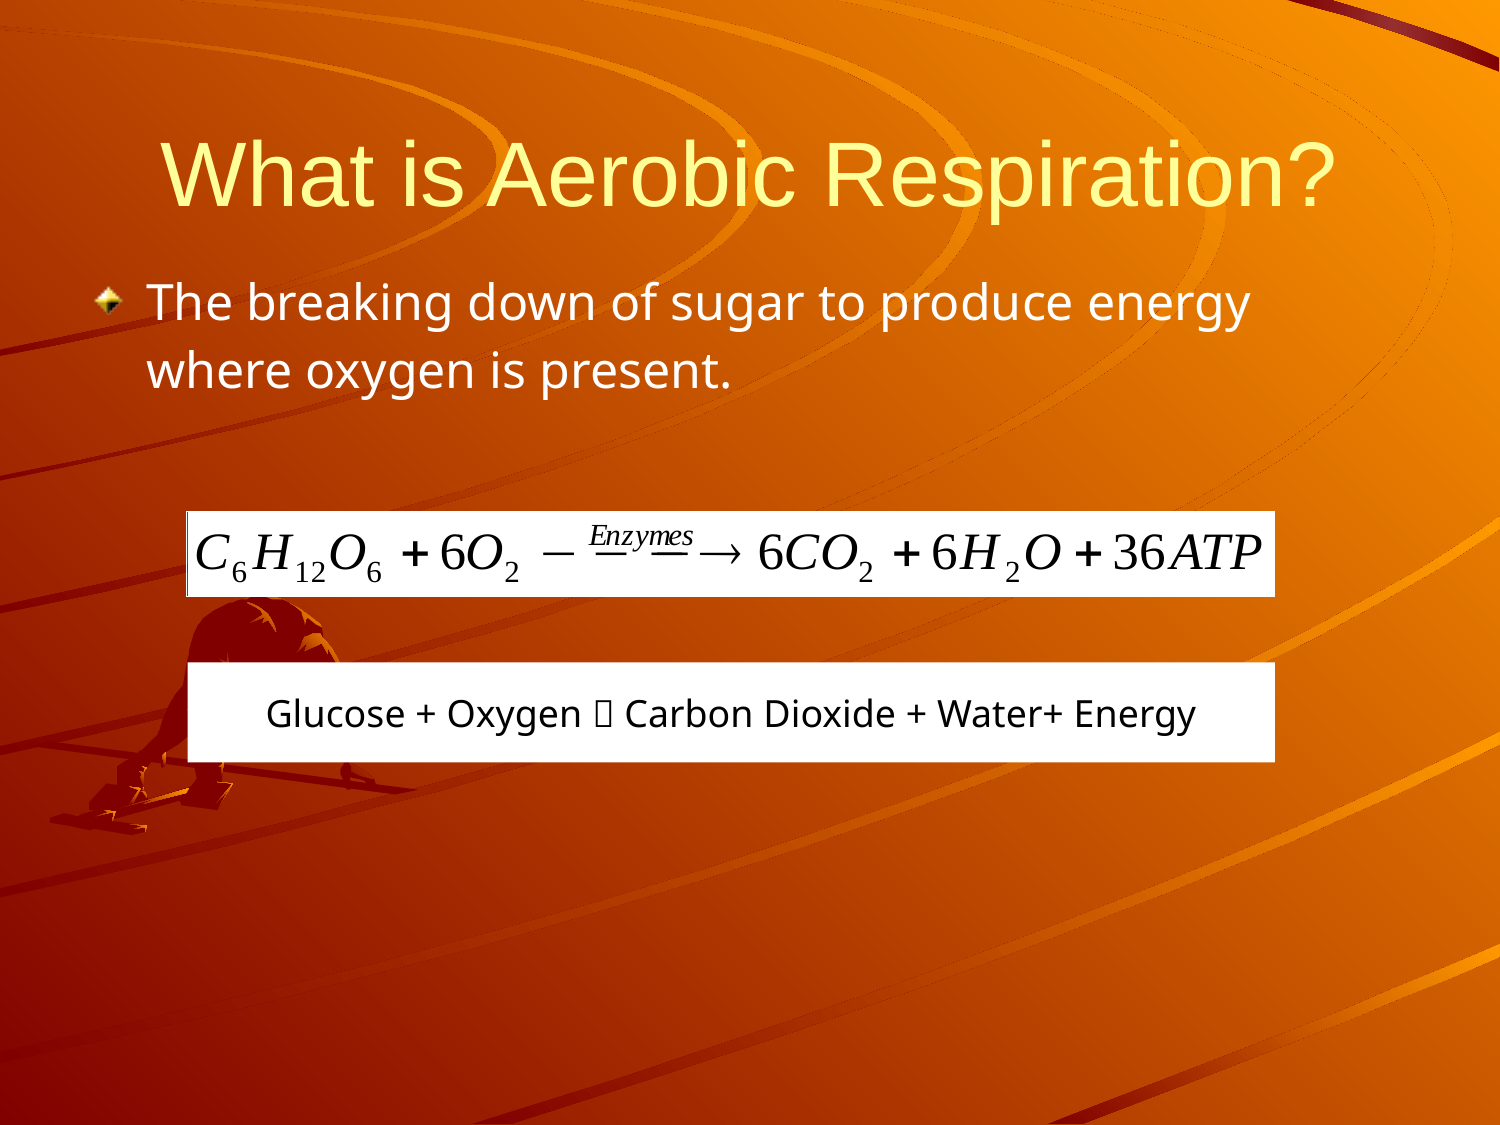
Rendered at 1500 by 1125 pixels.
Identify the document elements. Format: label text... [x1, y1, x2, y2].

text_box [187, 512, 1274, 596]
picture [90, 282, 126, 318]
text_box Glucose + Oxygen  Carbon Dioxide + Water+ Energy [187, 662, 1275, 763]
title What is Aerobic Respiration? [75, 26, 1425, 233]
list The breaking down of sugar to produce energy where oxygen is present. [75, 262, 1288, 542]
list The breaking down of sugar to produce energy where oxygen is present. [75, 543, 1288, 1006]
